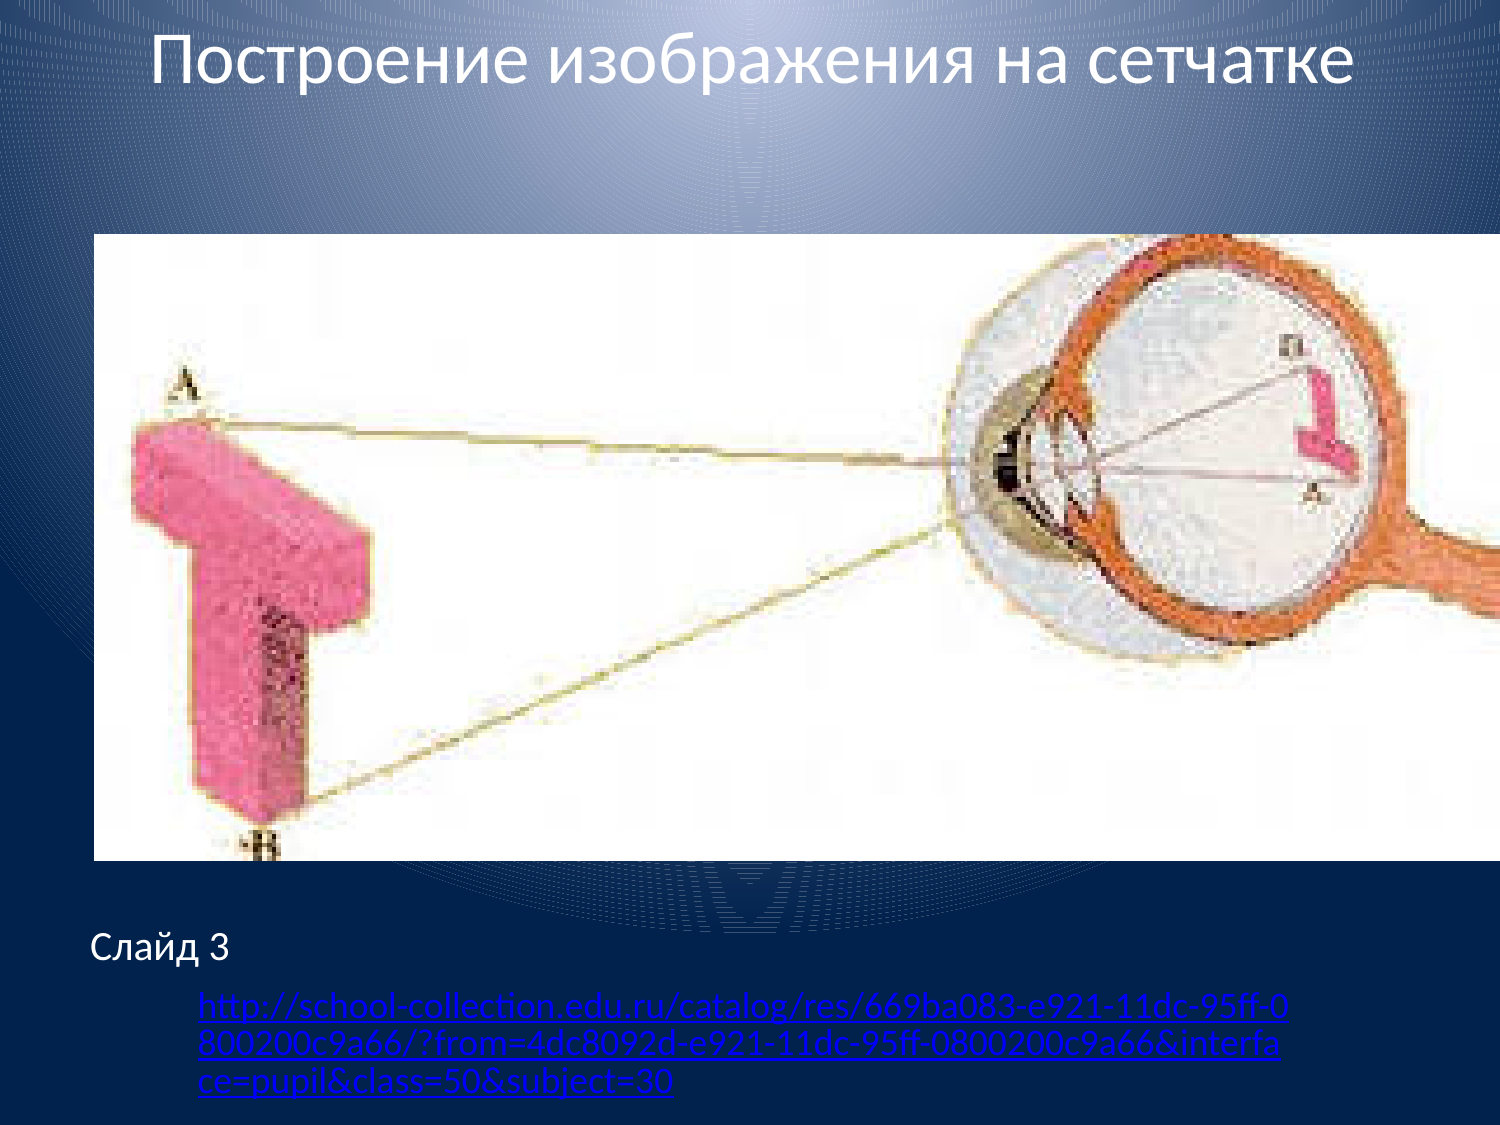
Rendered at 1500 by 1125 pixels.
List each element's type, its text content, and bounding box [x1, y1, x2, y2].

picture [94, 234, 1500, 861]
text_box http://school-collection.edu.ru/catalog/res/669ba083-e921-11dc-95ff-0800200c9a66/?from=4dc8092d-e921-11dc-95ff-0800200c9a66&interface=pupil&class=50&subject=30 [182, 973, 1308, 1034]
text_box Построение изображения на сетчатке [0, 0, 1500, 106]
list Слайд 3 [75, 262, 1425, 1005]
